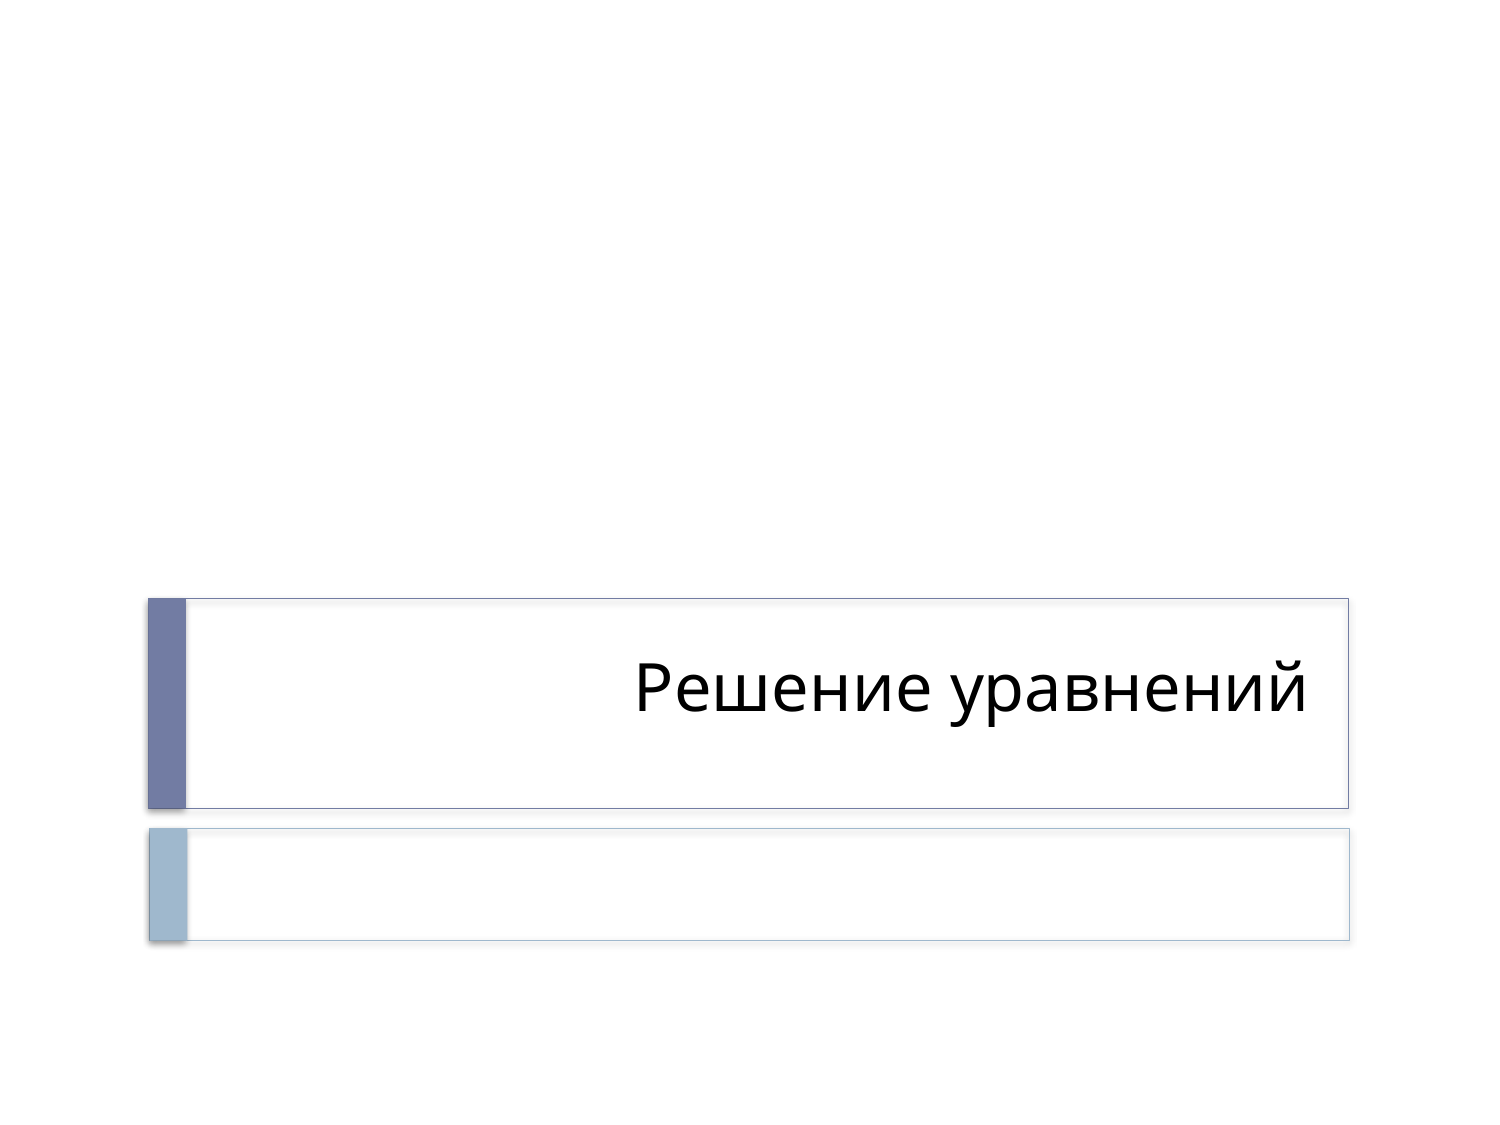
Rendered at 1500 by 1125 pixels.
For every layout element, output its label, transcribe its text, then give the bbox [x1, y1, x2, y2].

title Решение уравнений [200, 637, 1325, 800]
